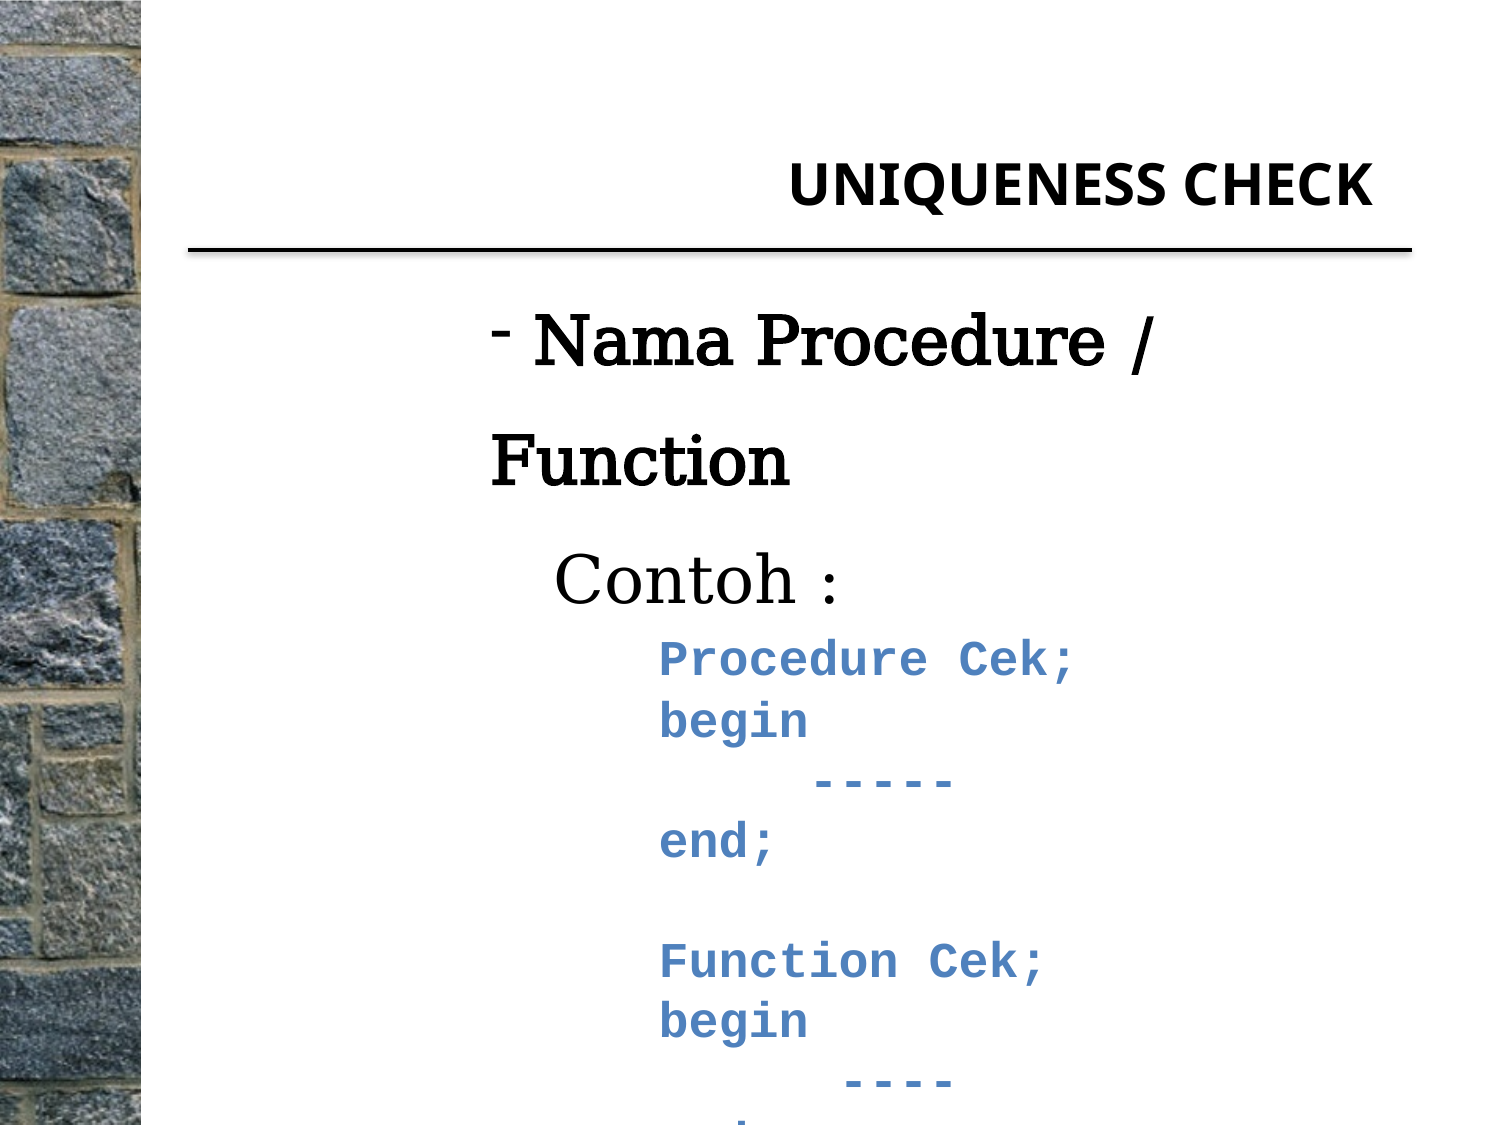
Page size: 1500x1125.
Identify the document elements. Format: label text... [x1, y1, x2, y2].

text_box Nama Procedure / Function Contoh : Procedure Cek; begin ----- end; Function Cek; begin ---- end; [474, 251, 1413, 1125]
text_box UNIQUENESS CHECK [174, 50, 1388, 225]
picture [0, 0, 141, 1125]
